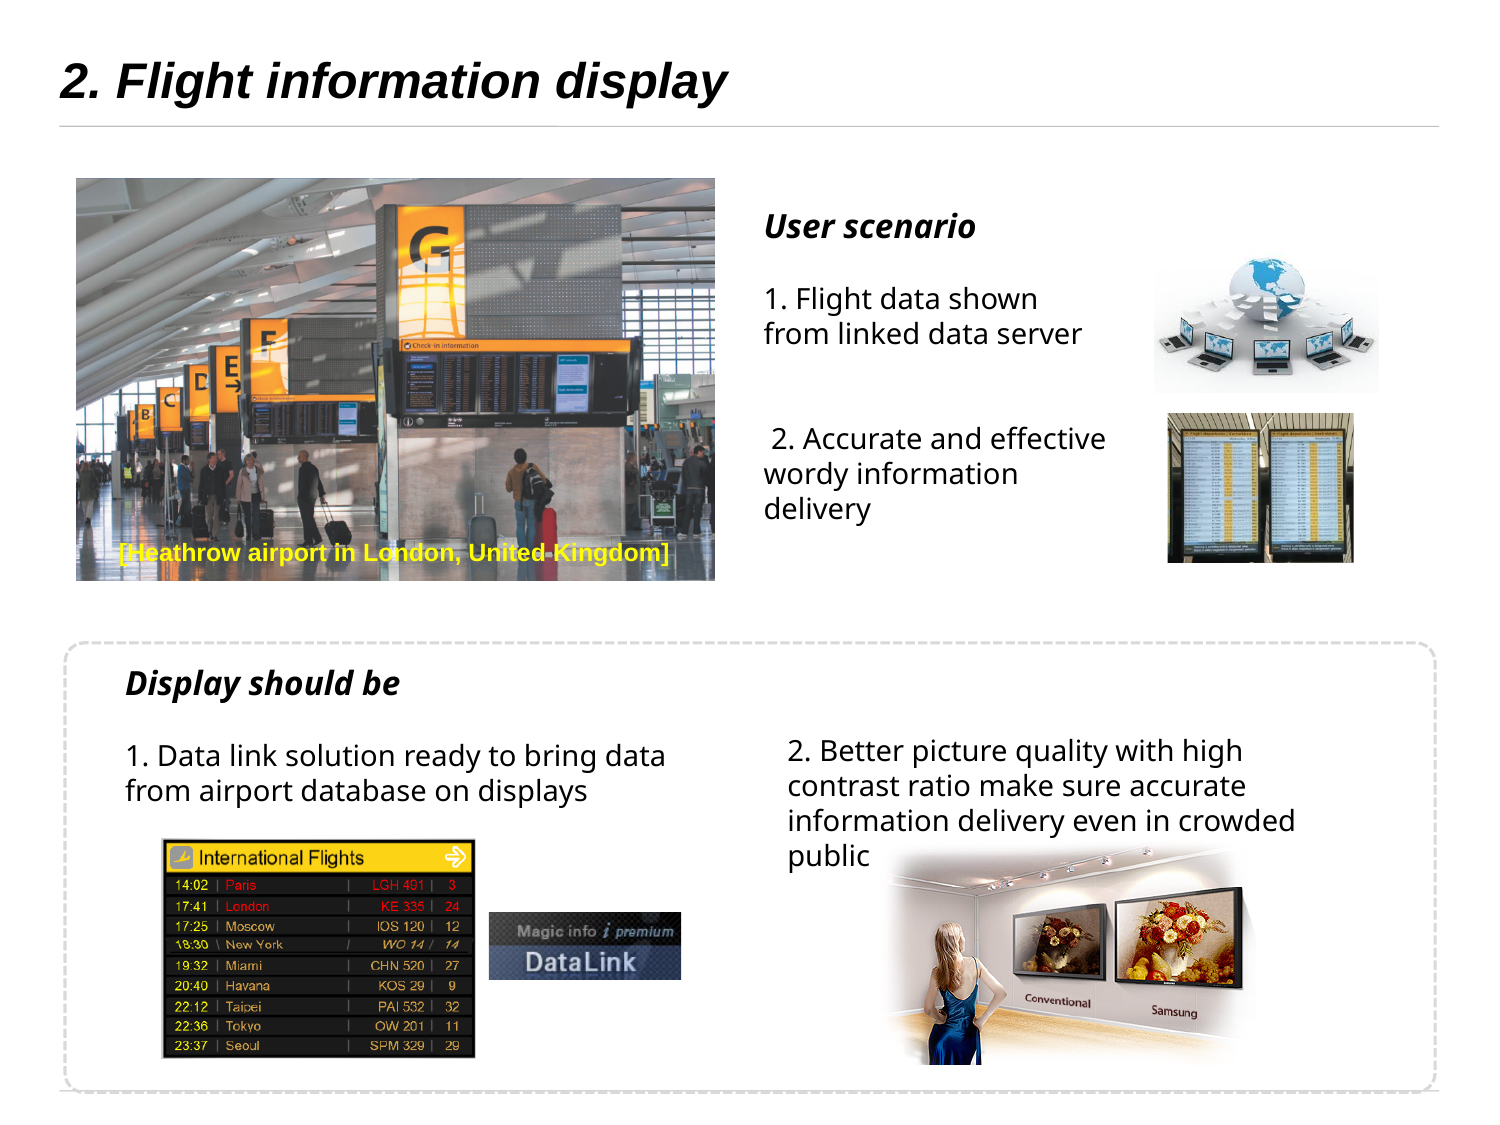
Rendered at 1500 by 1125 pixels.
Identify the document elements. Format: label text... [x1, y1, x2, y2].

picture [872, 838, 1268, 1066]
text_box [62, 640, 1438, 1095]
picture [1154, 251, 1379, 394]
picture [161, 837, 477, 1060]
picture [1167, 413, 1354, 564]
text_box User scenario 1. Flight data shown from linked data server 2. Accurate and effective wordy information delivery [748, 198, 1127, 533]
picture [76, 177, 715, 581]
text_box 2. Flight information display [45, 40, 1290, 117]
picture [488, 912, 682, 981]
